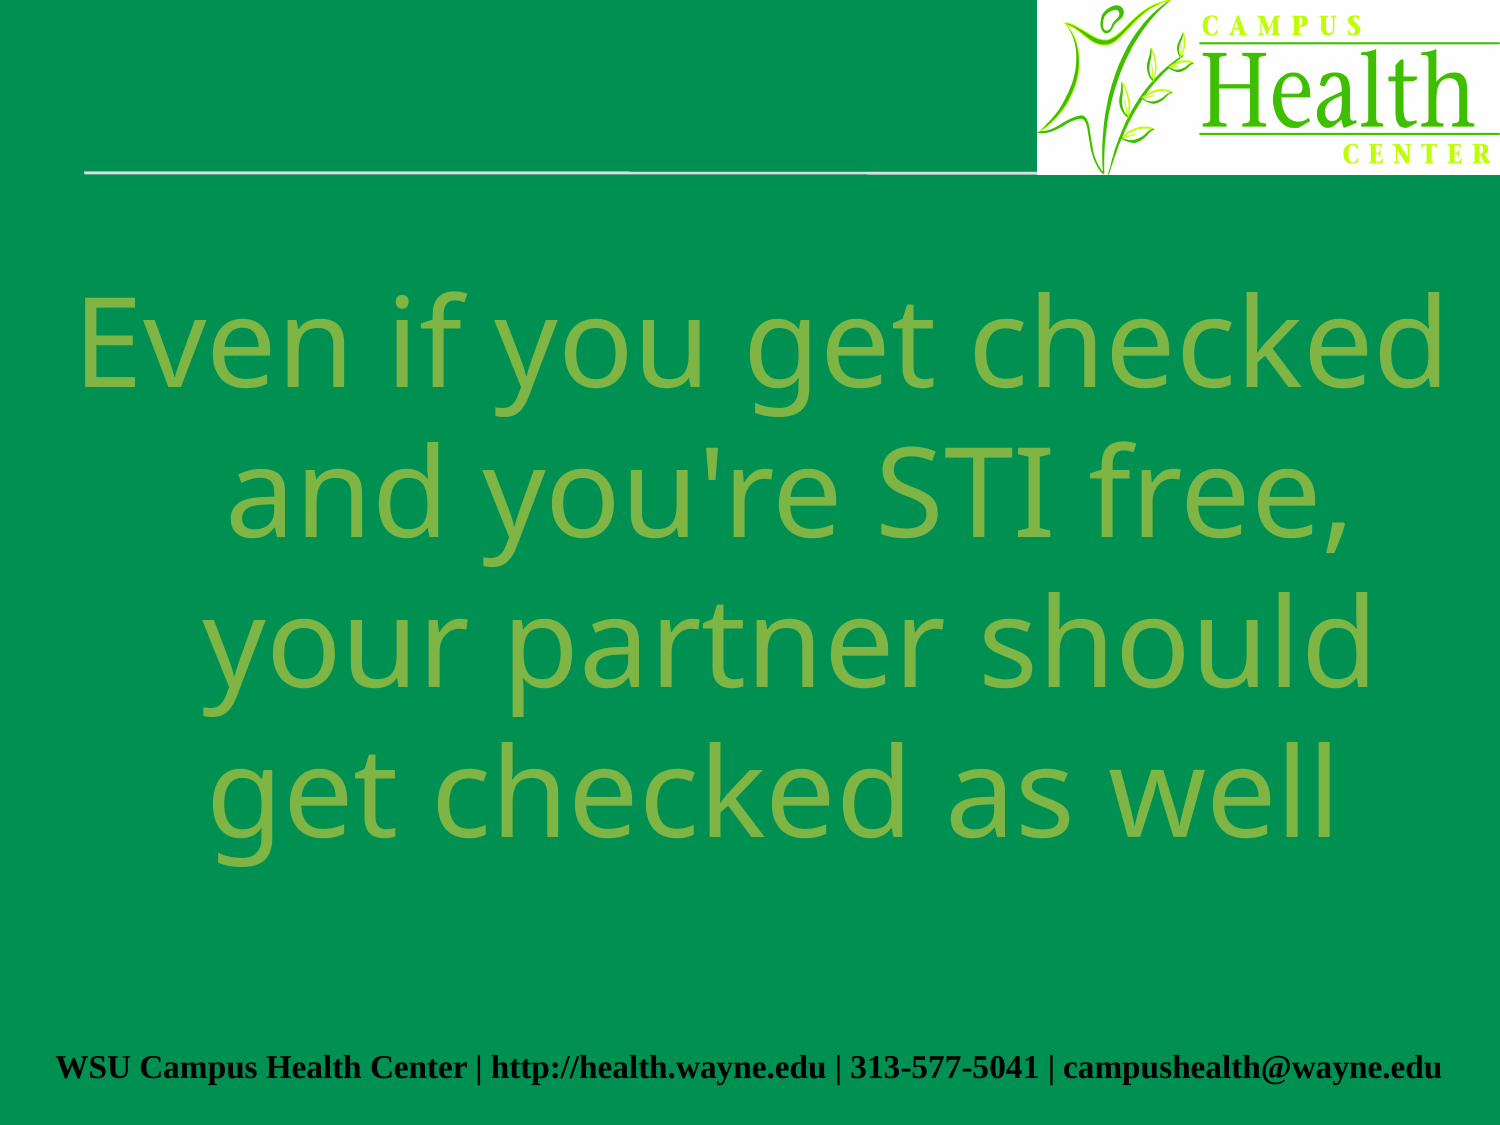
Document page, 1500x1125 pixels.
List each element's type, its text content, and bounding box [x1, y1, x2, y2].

list Even if you get checked and you're STI free, your partner should get checked as well [50, 254, 1475, 998]
footer WSU Campus Health Center | http://health.wayne.edu | 313-577-5041 | campushealth@wayne.edu [0, 1037, 1500, 1125]
picture [1037, 0, 1500, 176]
